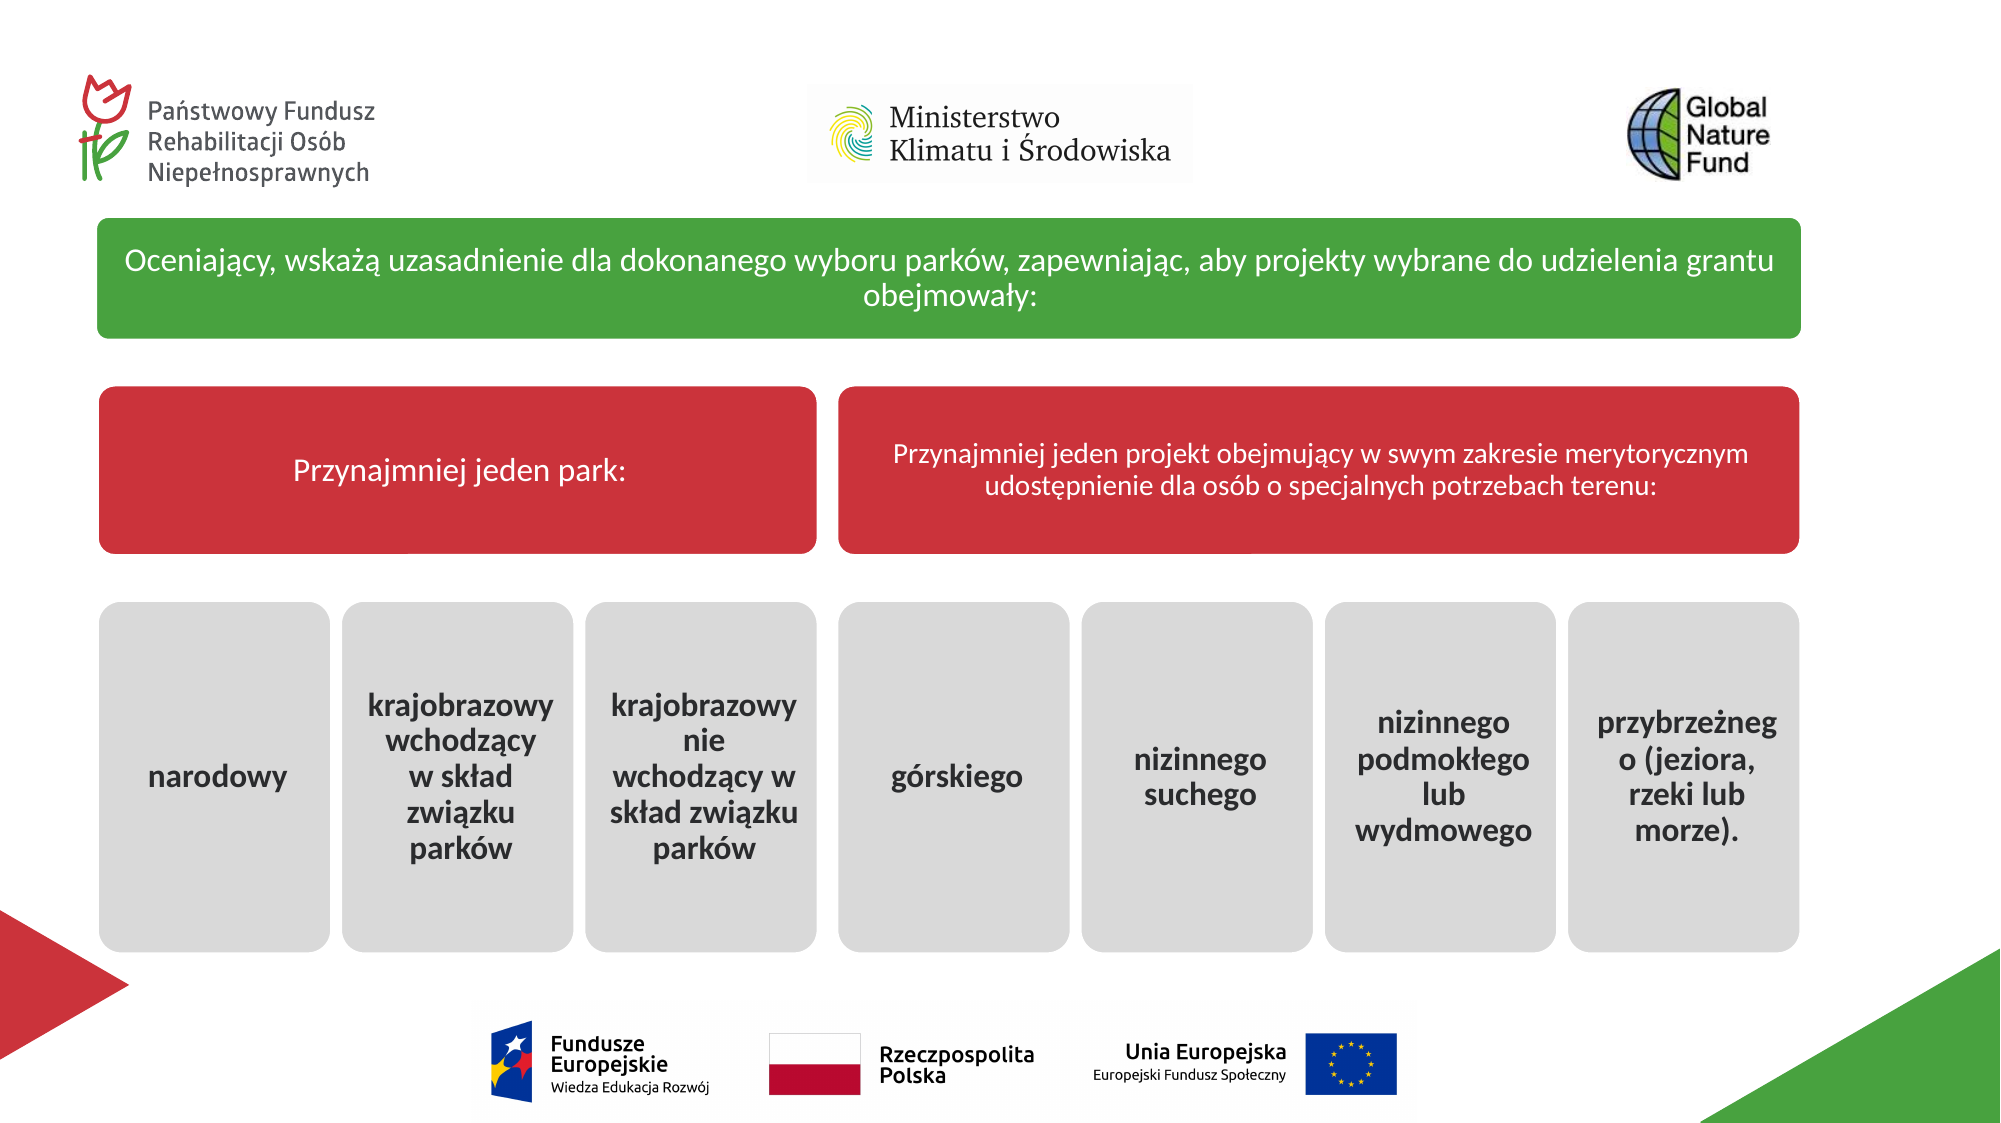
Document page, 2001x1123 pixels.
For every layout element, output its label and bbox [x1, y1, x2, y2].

picture [470, 1000, 1417, 1123]
text_box [95, 216, 1803, 954]
picture [807, 84, 1193, 183]
picture [1626, 87, 1771, 182]
